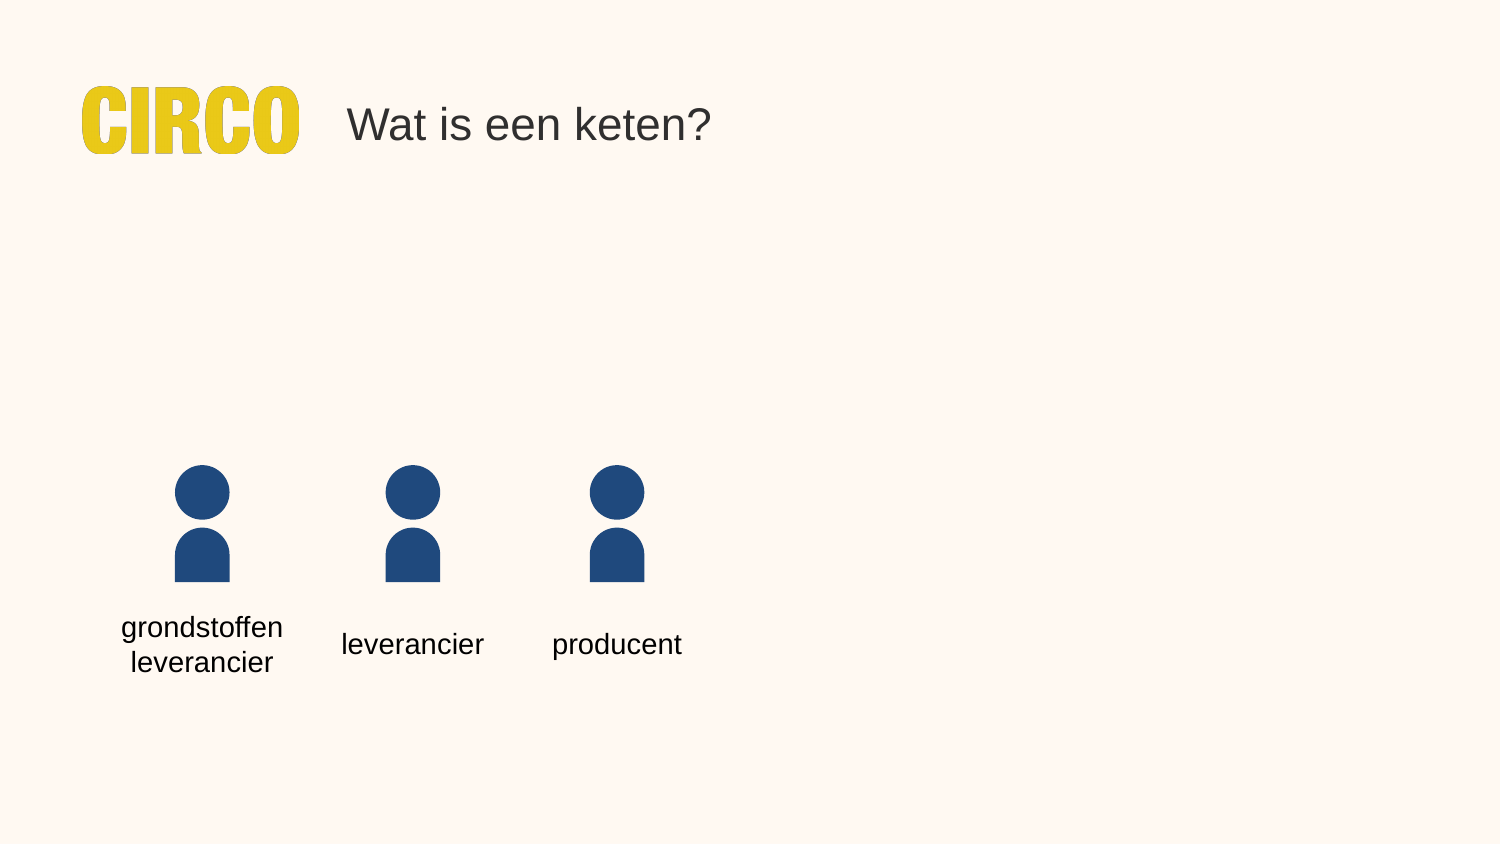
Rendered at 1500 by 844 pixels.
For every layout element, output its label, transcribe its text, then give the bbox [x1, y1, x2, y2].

picture [82, 86, 299, 154]
text_box Wat is een keten? [331, 81, 1288, 158]
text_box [385, 464, 441, 583]
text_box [174, 464, 230, 583]
text_box producent [525, 610, 709, 676]
text_box grondstoffen leverancier [100, 593, 305, 693]
text_box leverancier [321, 610, 505, 676]
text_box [589, 464, 645, 583]
